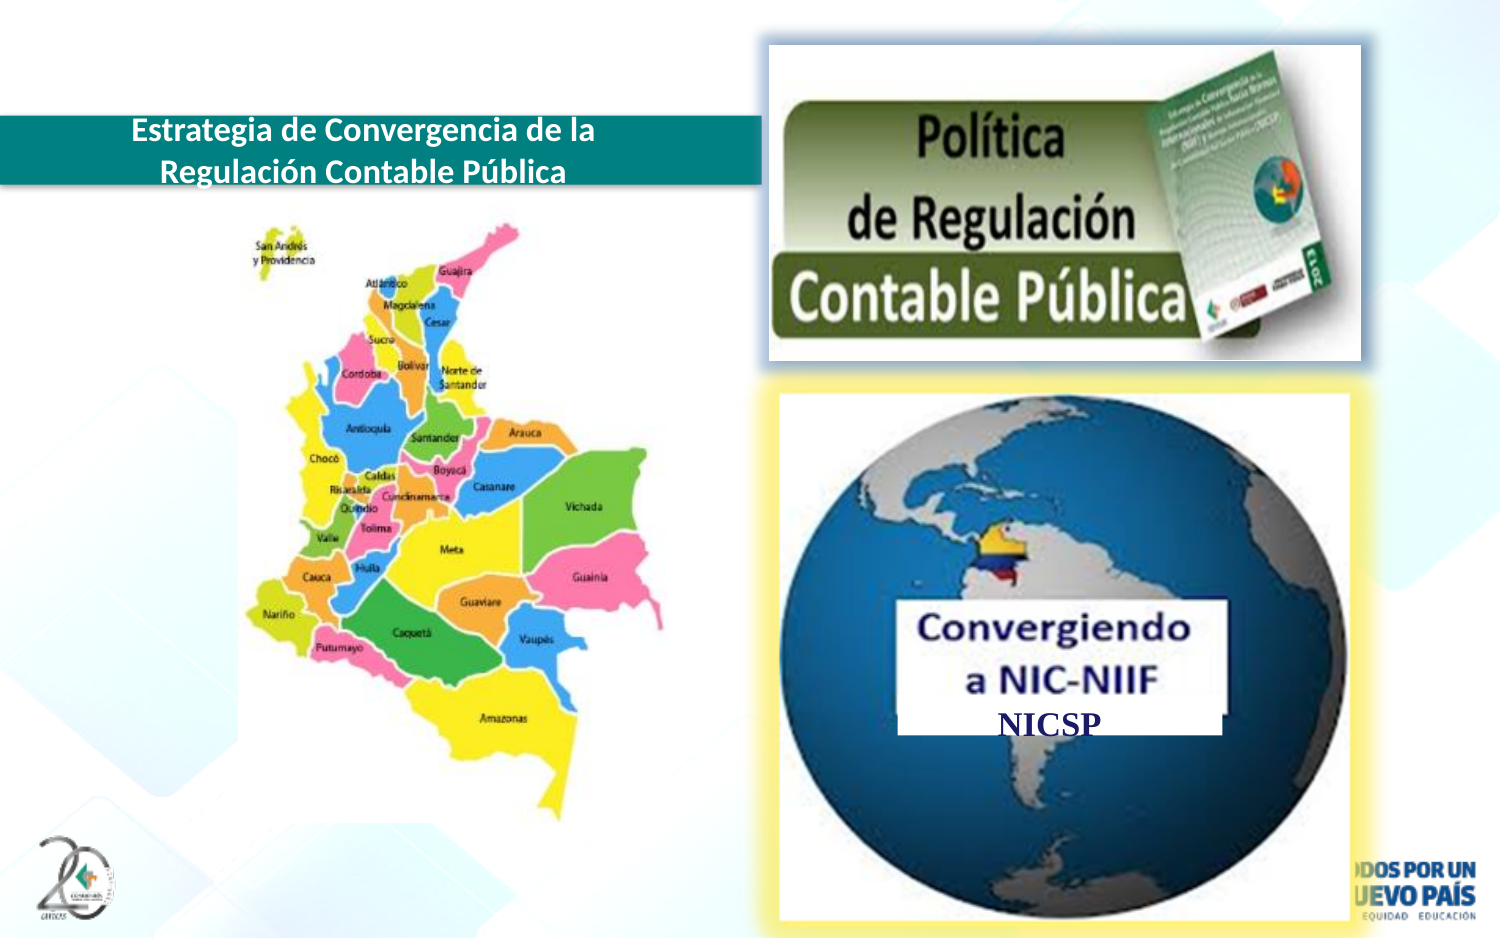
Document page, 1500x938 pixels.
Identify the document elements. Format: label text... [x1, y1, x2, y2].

title Estrategia de Convergencia de la Regulación Contable Pública [0, 100, 746, 200]
picture [730, 45, 1485, 938]
picture [237, 202, 672, 824]
picture [21, 825, 128, 931]
